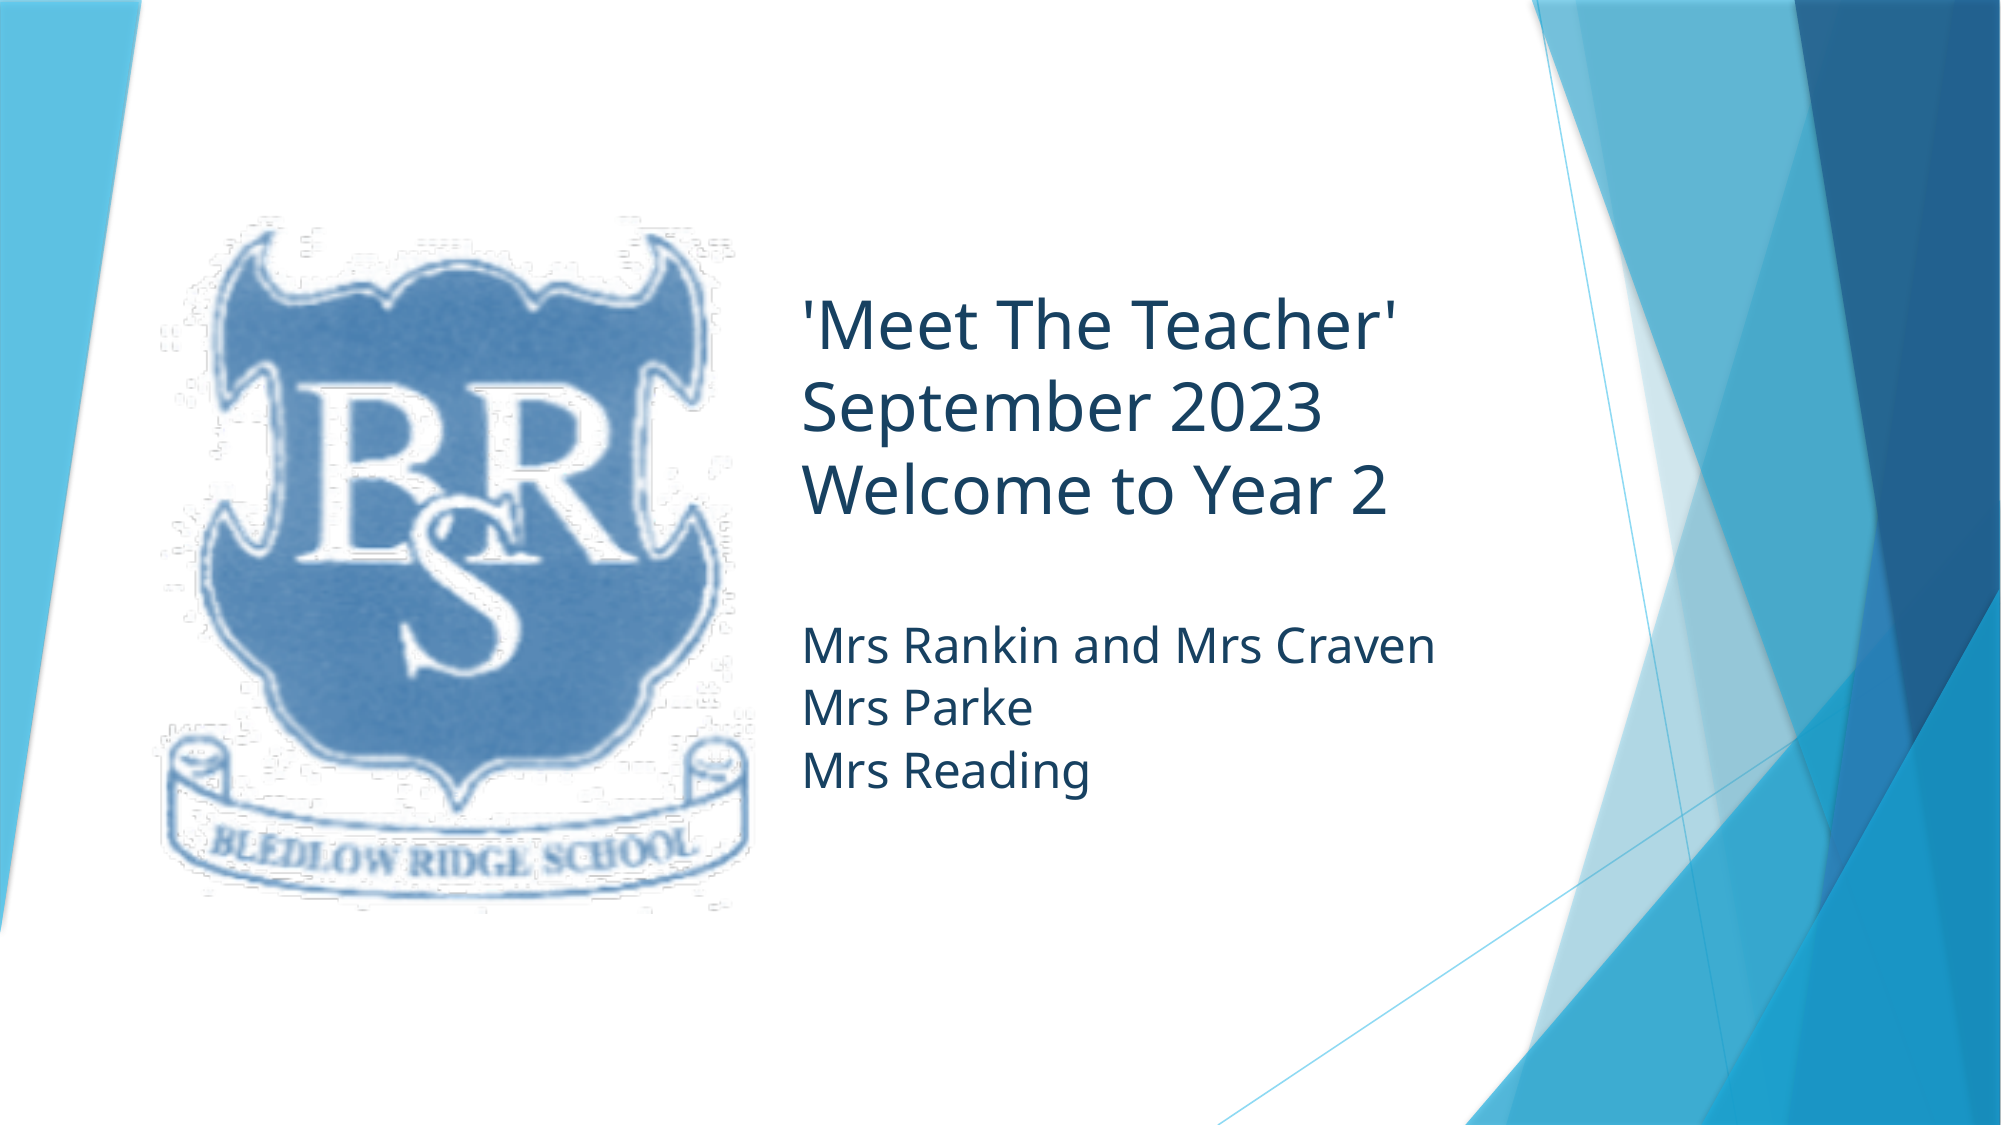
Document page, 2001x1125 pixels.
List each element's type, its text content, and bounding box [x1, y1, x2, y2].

text_box 'Meet The Teacher' September 2023 Welcome to Year 2 Mrs Rankin and Mrs Craven Mrs Parke Mrs Reading [786, 283, 1715, 811]
text_box [0, 1, 140, 933]
picture [145, 212, 764, 914]
